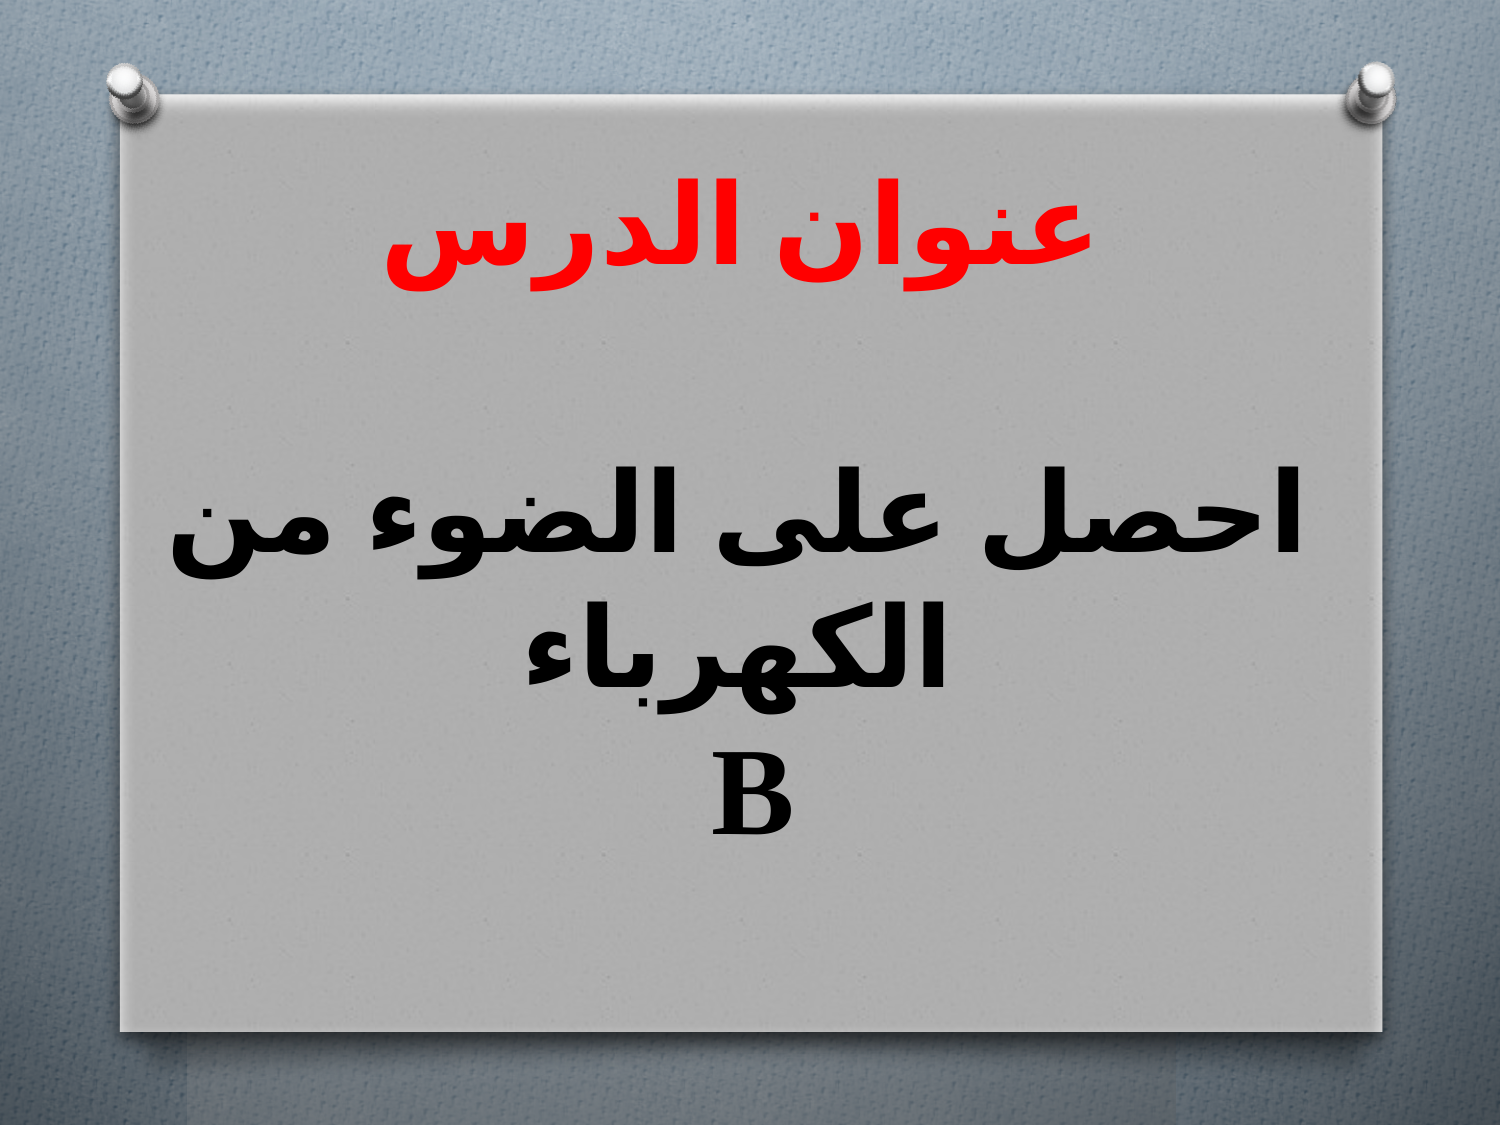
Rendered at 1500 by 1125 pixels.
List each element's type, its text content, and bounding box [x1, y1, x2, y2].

title عنوان الدرس [112, 125, 1343, 313]
list احصل على الضوء من الكهرباء B [135, 432, 1353, 941]
picture [1317, 35, 1439, 156]
picture [75, 29, 198, 132]
